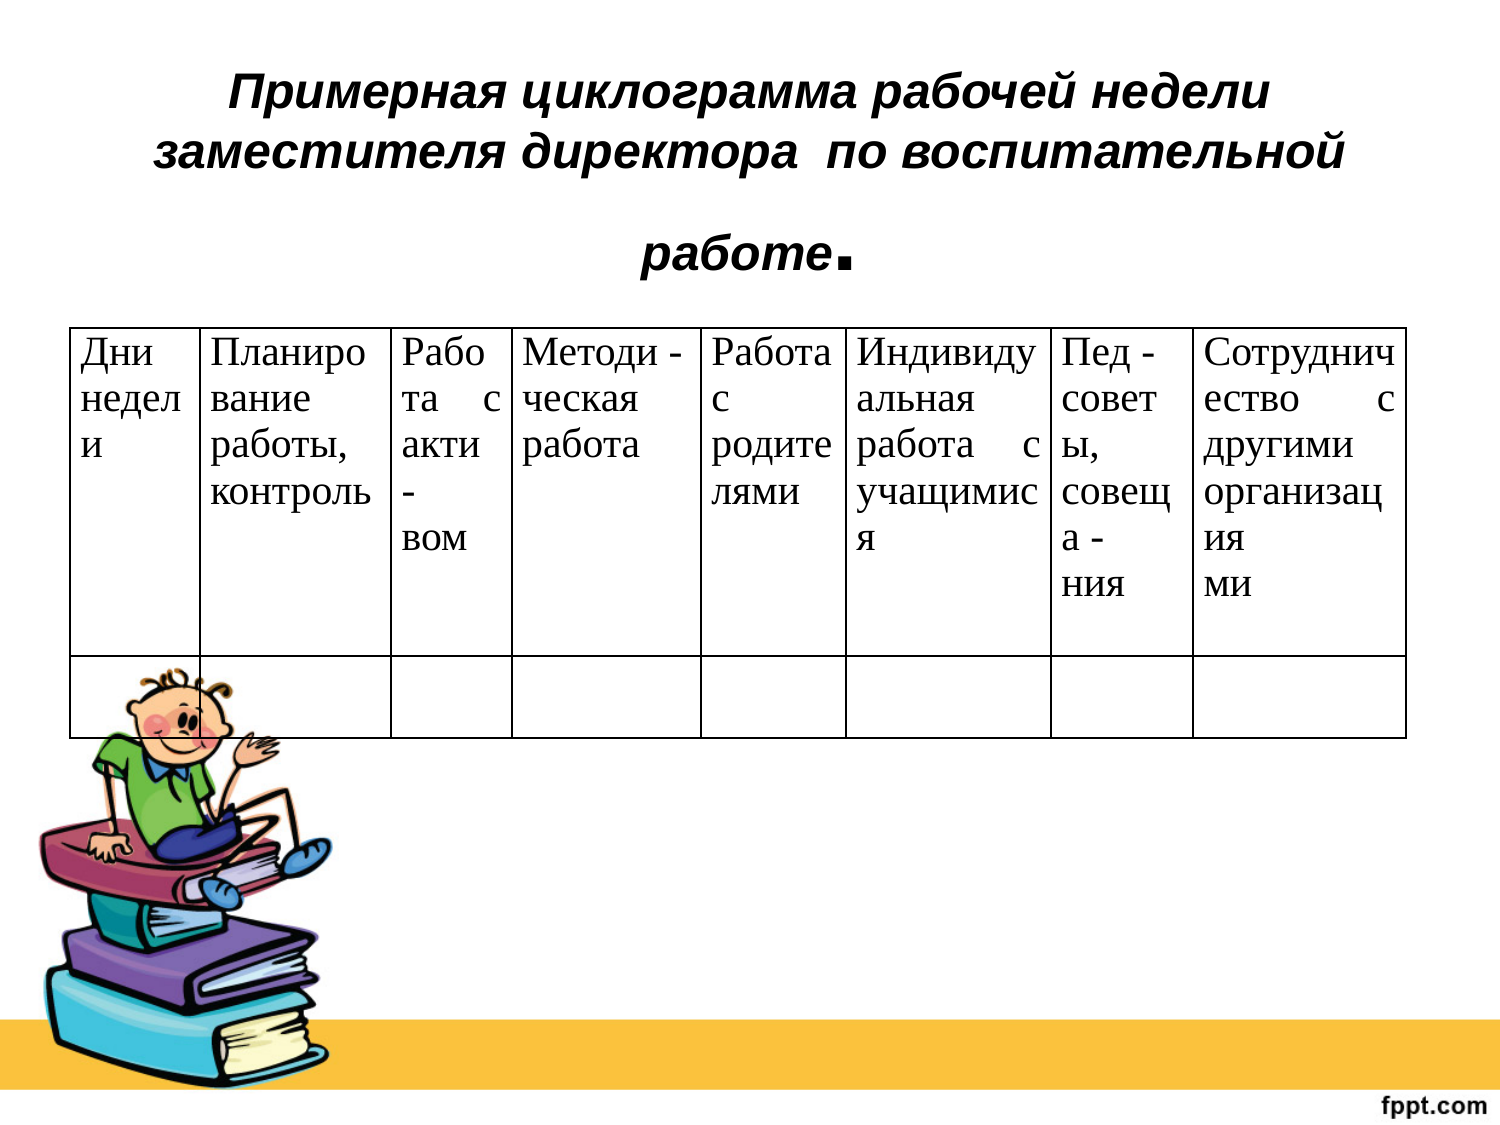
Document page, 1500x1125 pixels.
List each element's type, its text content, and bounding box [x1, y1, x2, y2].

table_header Индивидуальная работа с учащимися [847, 329, 1050, 655]
table_header Пед - советы, совеща - ния [1052, 329, 1192, 655]
table_header Сотрудничество с другими организация ми [1194, 329, 1405, 655]
table_cell [201, 657, 390, 737]
table_header Дни недели [71, 329, 199, 655]
table_cell [71, 657, 199, 737]
table_cell [1052, 657, 1192, 737]
table_cell [513, 657, 700, 737]
table_header Методи - ческая работа [513, 329, 700, 655]
table_header Планирование работы, контроль [201, 329, 390, 655]
title Примерная циклограмма рабочей недели заместителя директора по воспитательной работе. [74, 44, 1426, 233]
picture [0, 0, 1500, 1125]
table_cell [1194, 657, 1405, 737]
table_cell [392, 657, 511, 737]
table_cell [847, 657, 1050, 737]
table_header Работа с акти - вом [392, 329, 511, 655]
table_cell [702, 657, 845, 737]
table_header Работа с родителями [702, 329, 845, 655]
